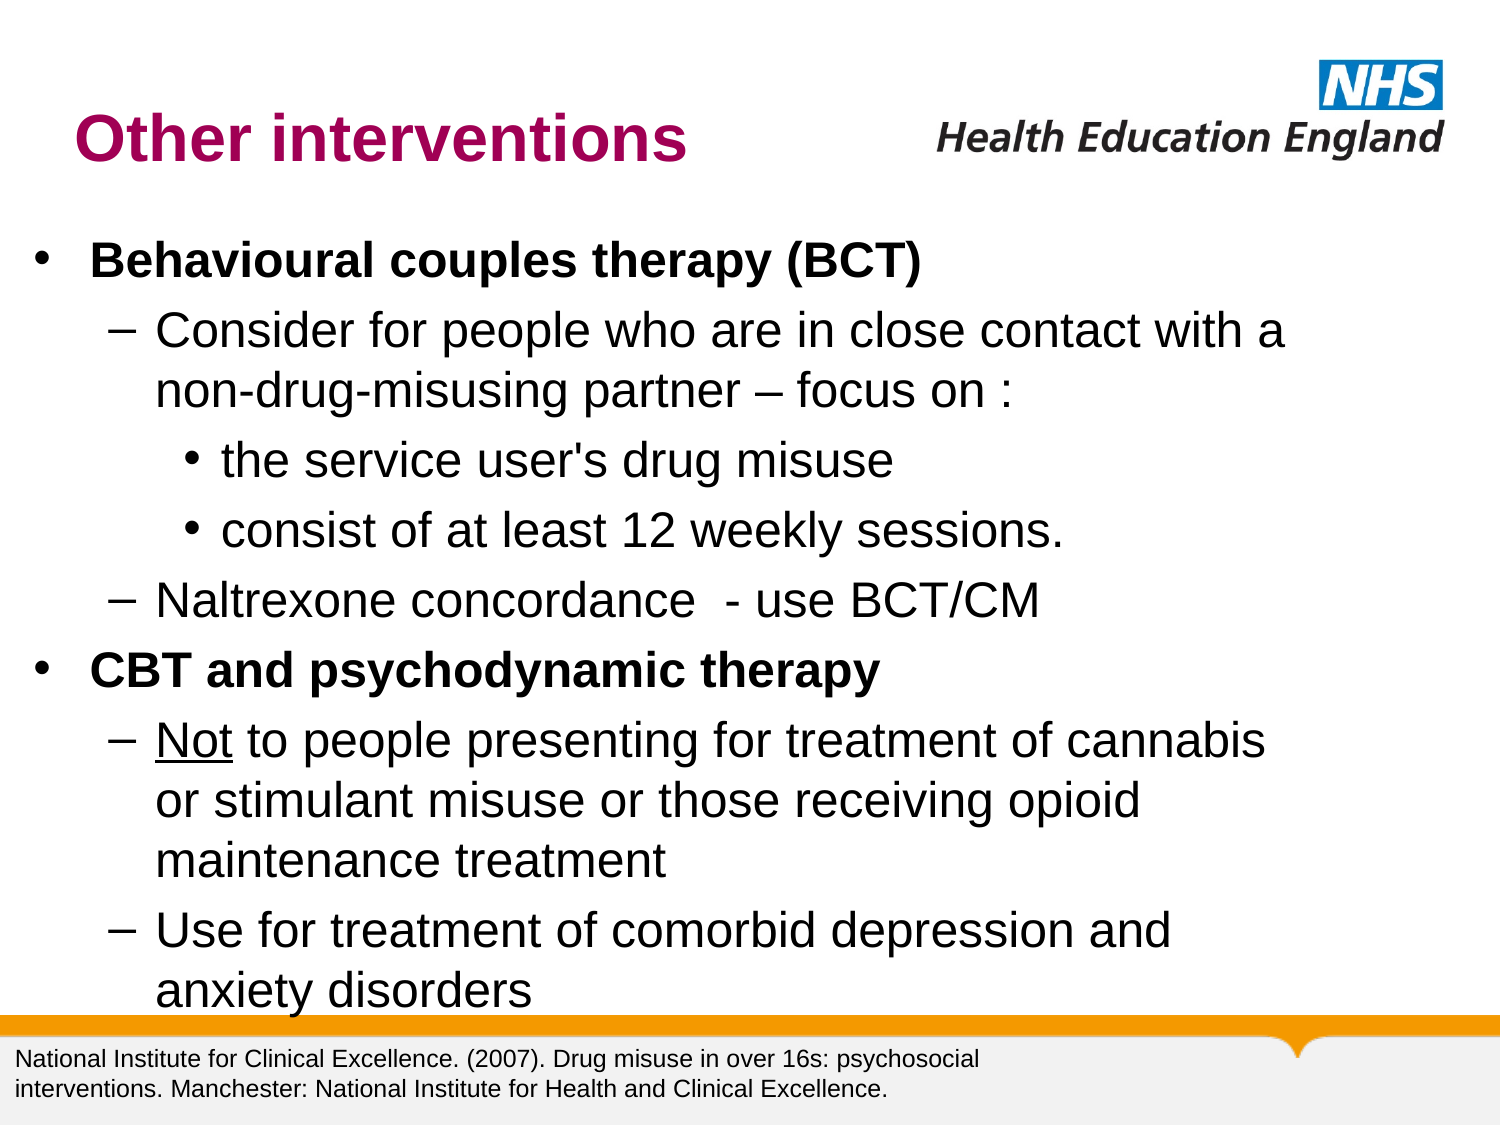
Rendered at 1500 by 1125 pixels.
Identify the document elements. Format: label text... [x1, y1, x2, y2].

title Other interventions [59, 86, 1335, 199]
text_box National Institute for Clinical Excellence. (2007). Drug misuse in over 16s: psychosocial interventions. Manchester: National Institute for Health and Clinical Excellence. [0, 1034, 1111, 1110]
picture [936, 59, 1445, 161]
list Behavioural couples therapy (BCT) Consider for people who are in close contact with a non-drug-misusing partner – focus on : the service user's drug misuse consist of at least 12 weekly sessions. Naltrexone concordance - use BCT/CM CBT and psychodynamic therapy Not to people presenting for treatment of cannabis or stimulant misuse or those receiving opioid maintenance treatment Use for treatment of comorbid depression and anxiety disorders [18, 220, 1306, 917]
